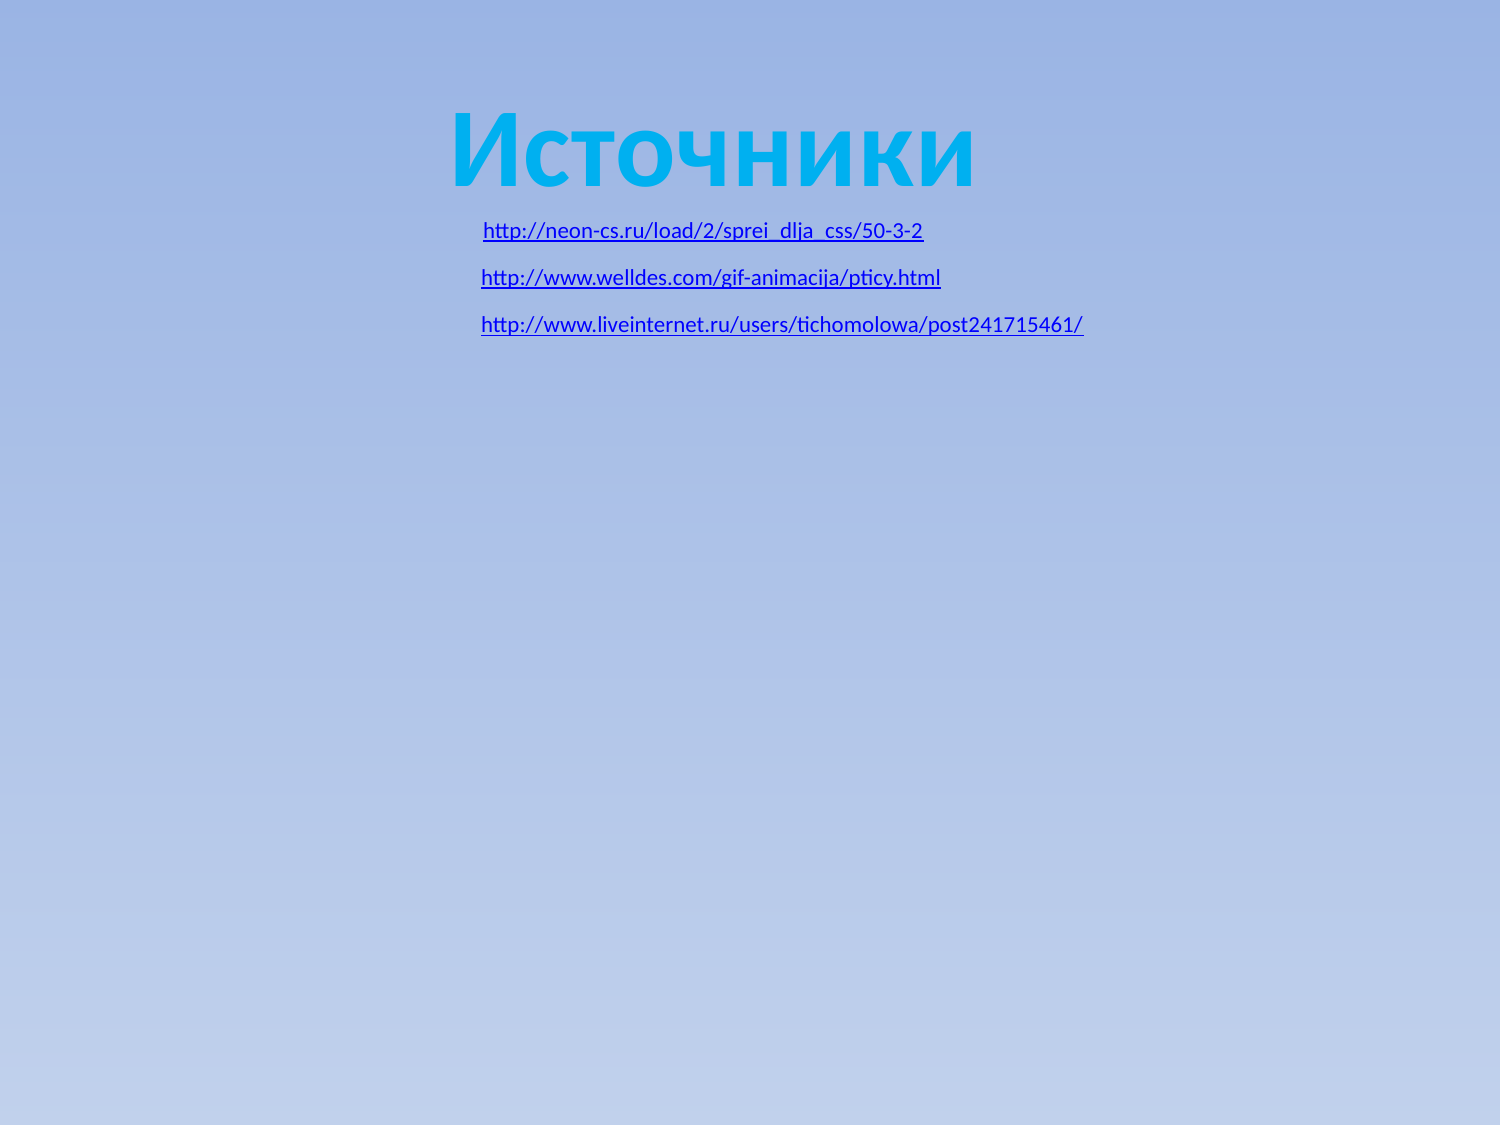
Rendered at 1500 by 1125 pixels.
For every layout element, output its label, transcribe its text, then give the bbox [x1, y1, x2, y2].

text_box http://neon-cs.ru/load/2/sprei_dlja_css/50-3-2 [468, 208, 939, 251]
text_box Источники [434, 66, 1021, 217]
text_box http://www.welldes.com/gif-animacija/pticy.html [466, 255, 1217, 298]
text_box http://www.liveinternet.ru/users/tichomolowa/post241715461/ [466, 302, 1217, 345]
